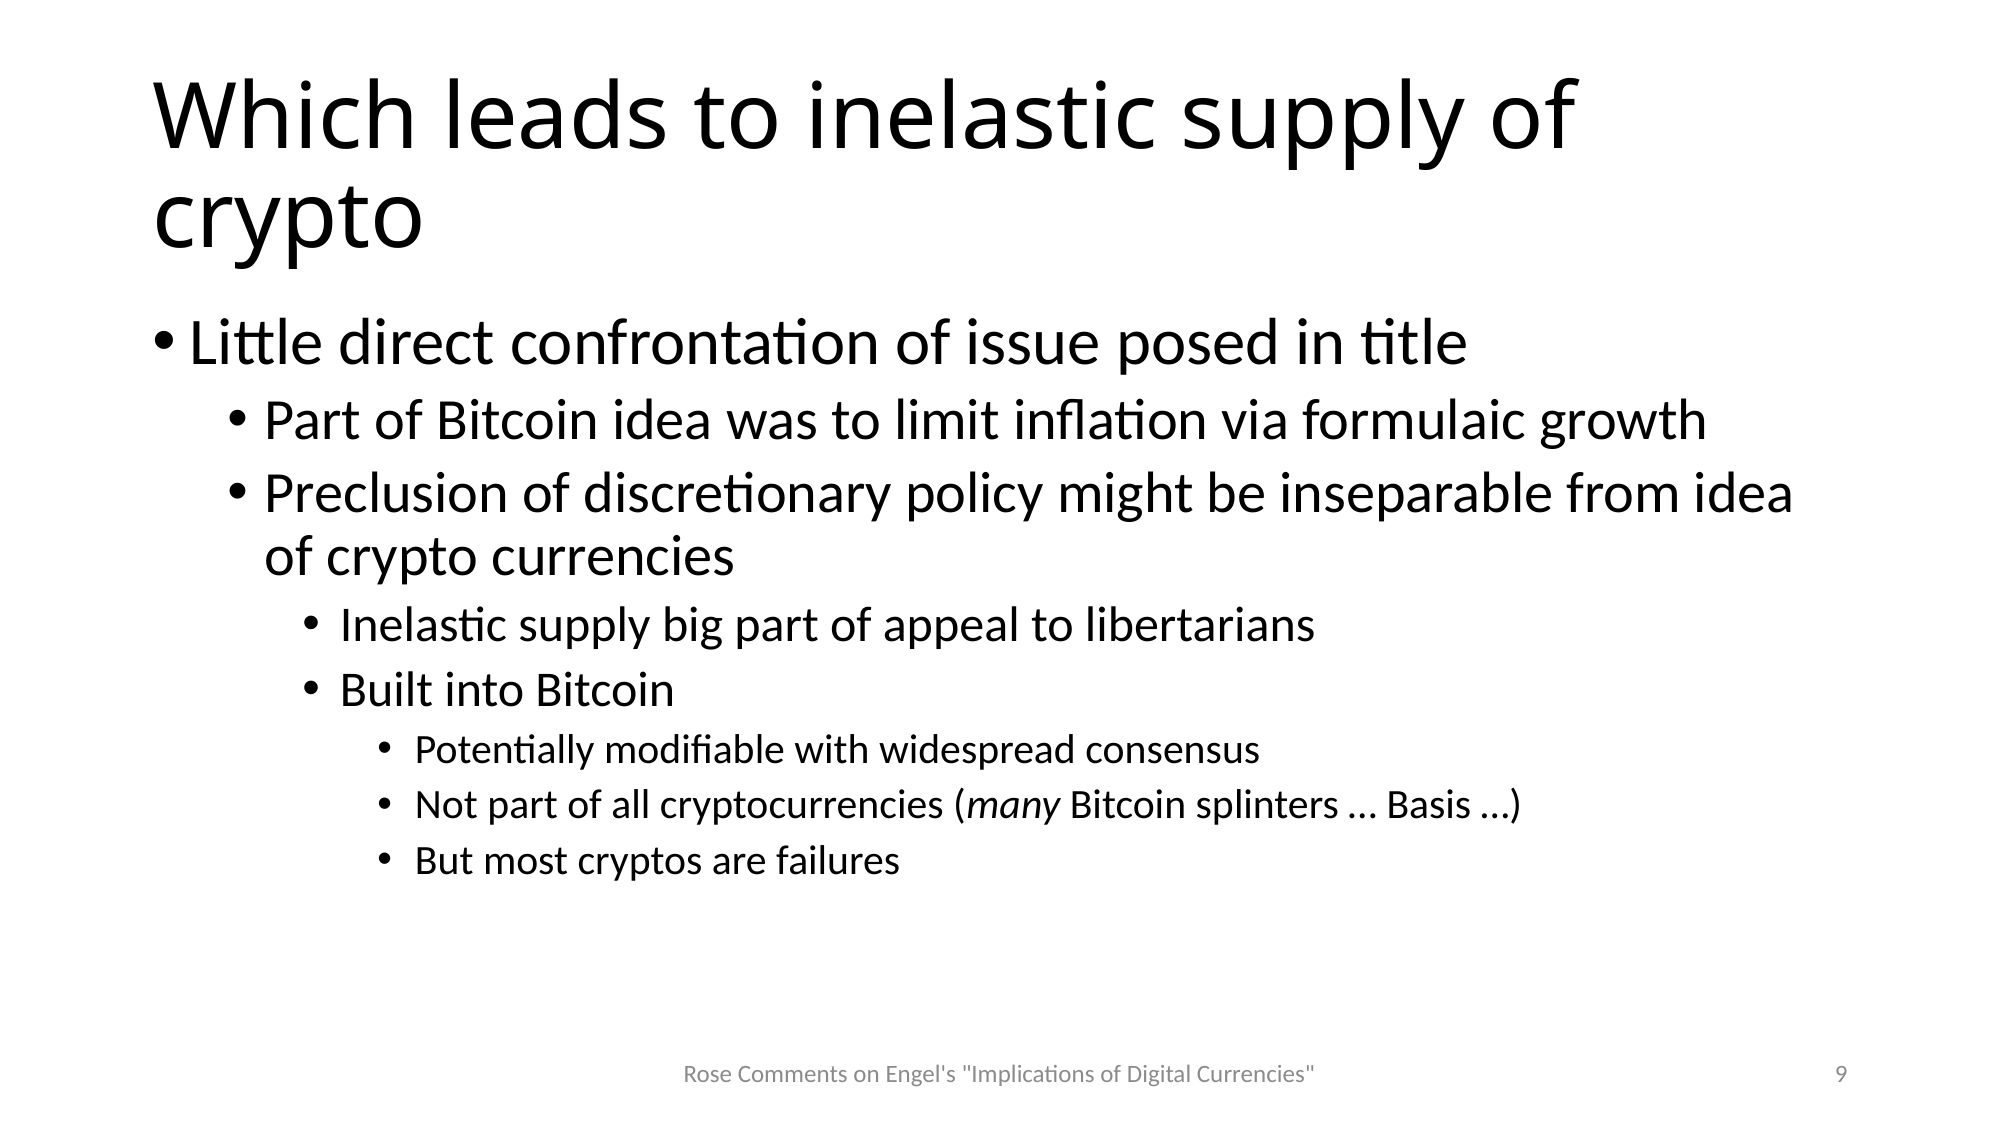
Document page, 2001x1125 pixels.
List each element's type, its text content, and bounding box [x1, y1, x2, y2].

slide_number 9 [1412, 1042, 1863, 1103]
list Little direct confrontation of issue posed in title Part of Bitcoin idea was to limit inflation via formulaic growth Preclusion of discretionary policy might be inseparable from idea of crypto currencies Inelastic supply big part of appeal to libertarians Built into Bitcoin Potentially modifiable with widespread consensus Not part of all cryptocurrencies (many Bitcoin splinters … Basis …) But most cryptos are failures [137, 299, 1863, 1014]
footer Rose Comments on Engel's "Implications of Digital Currencies" [662, 1042, 1338, 1103]
title Which leads to inelastic supply of crypto [137, 59, 1863, 278]
